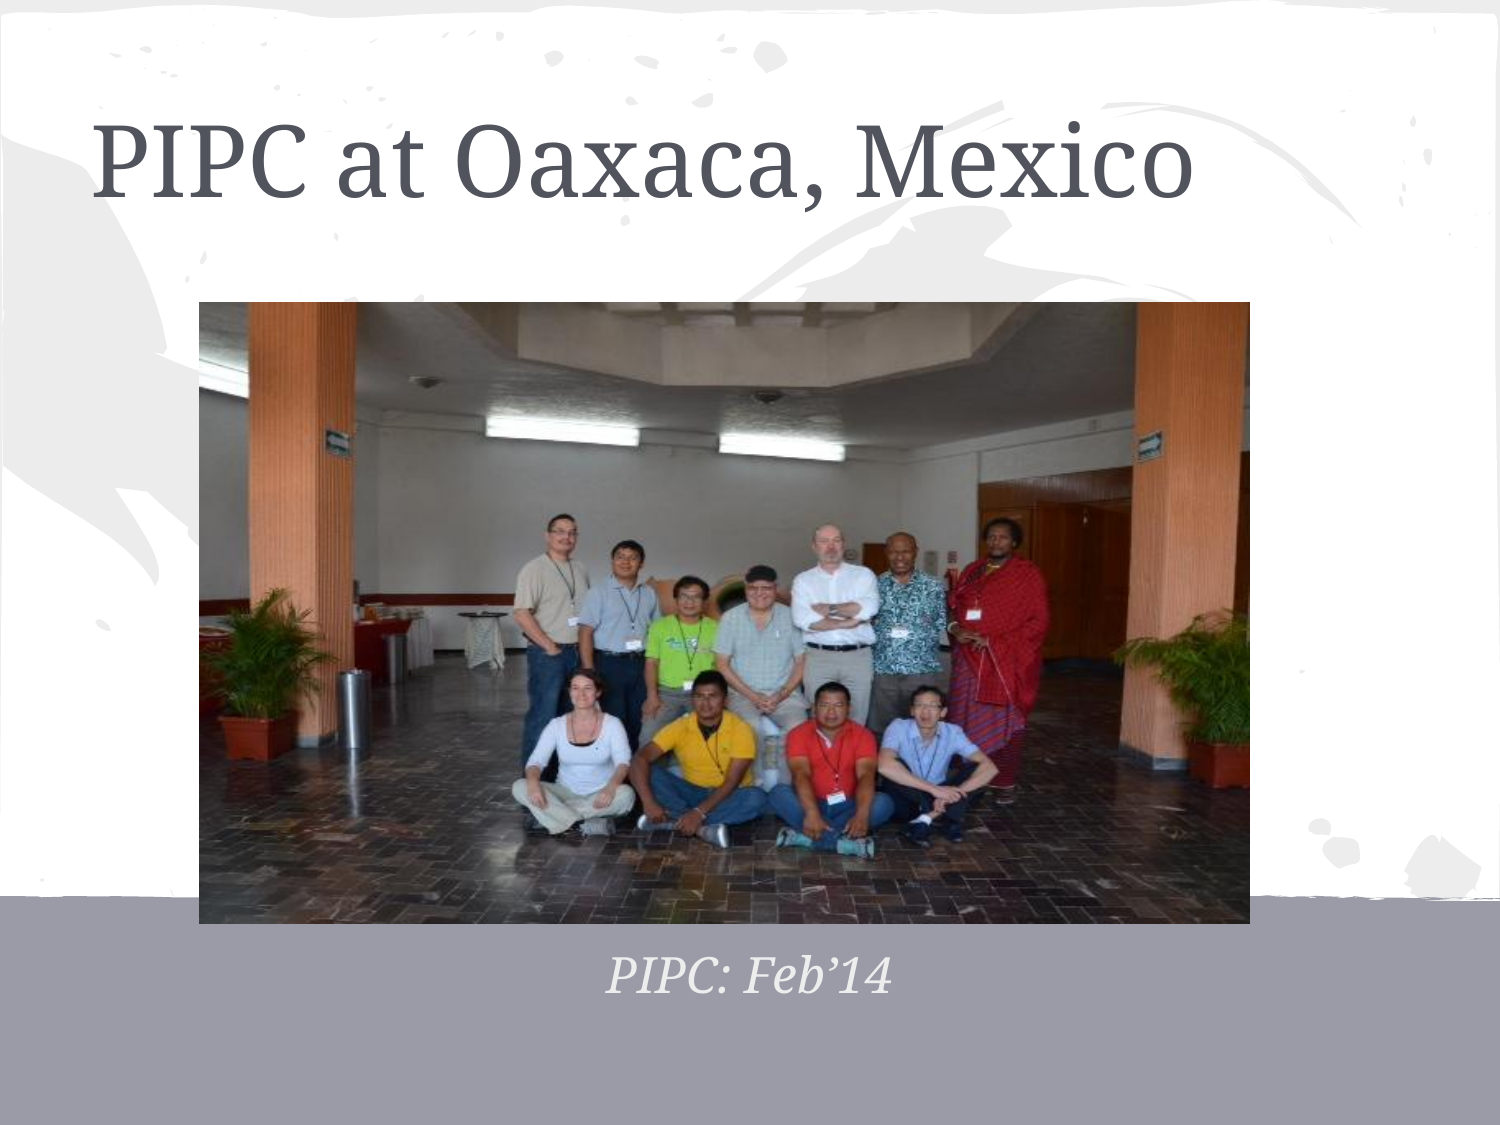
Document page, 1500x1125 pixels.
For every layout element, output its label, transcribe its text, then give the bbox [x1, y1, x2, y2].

title PIPC at Oaxaca, Mexico [75, 45, 1425, 233]
list PIPC: Feb’14 [75, 928, 1425, 1078]
picture [198, 301, 1251, 925]
